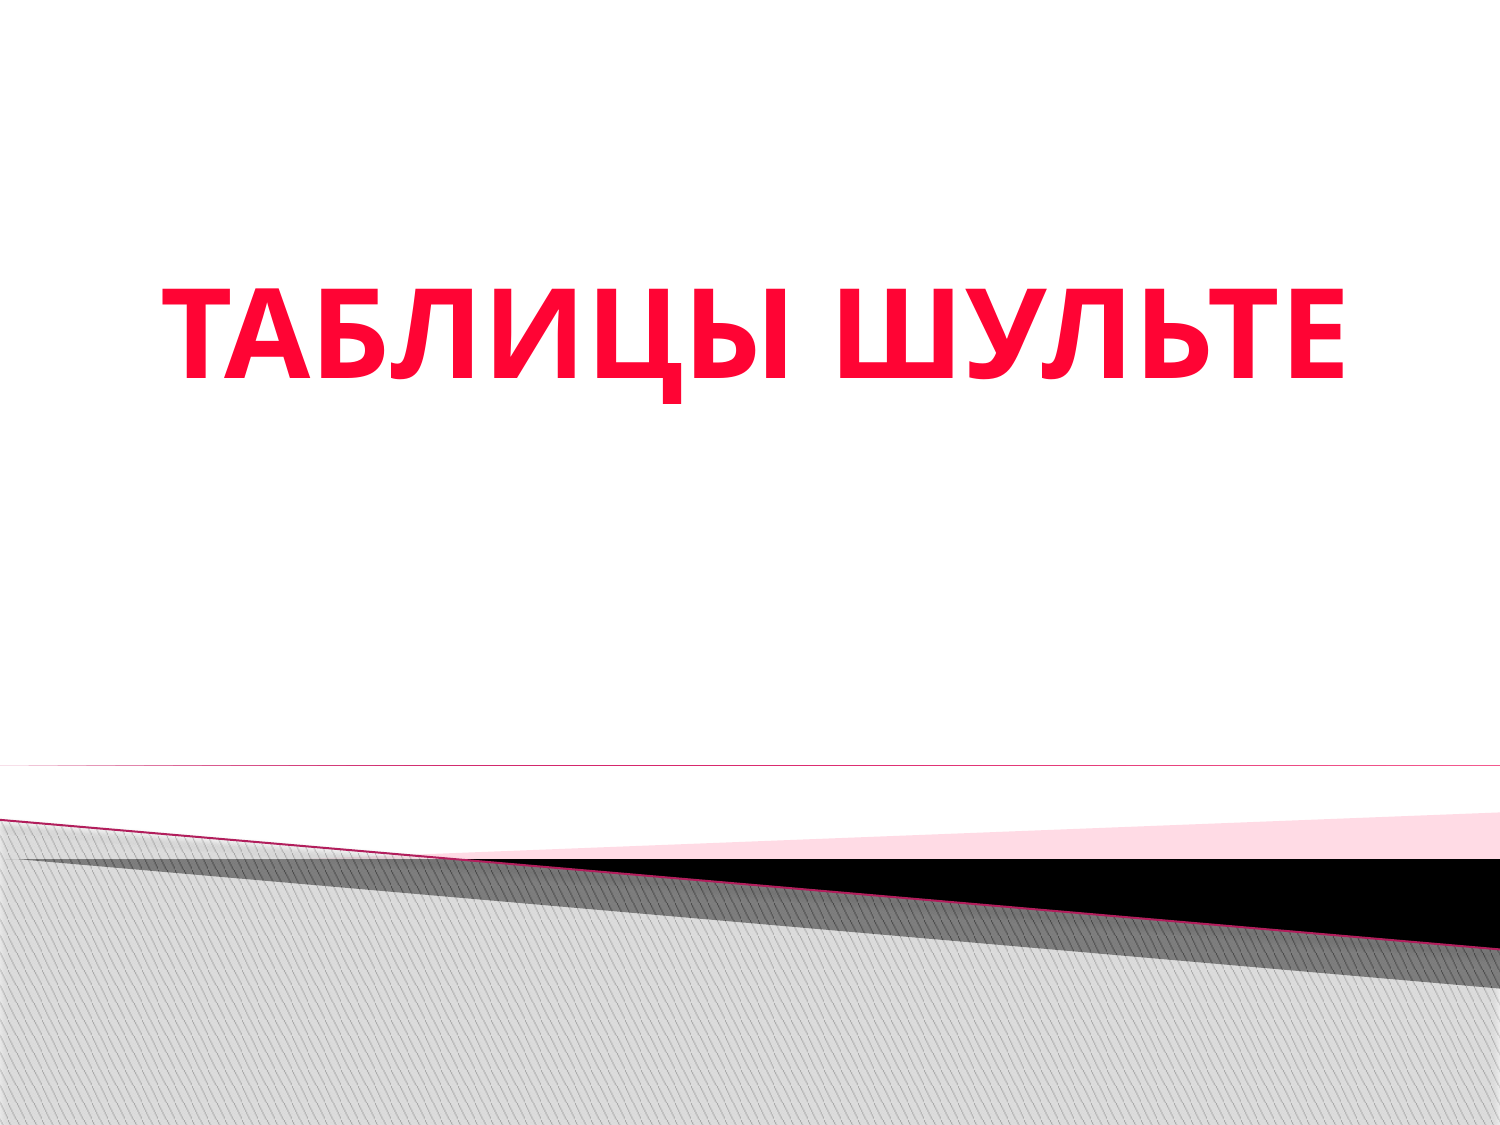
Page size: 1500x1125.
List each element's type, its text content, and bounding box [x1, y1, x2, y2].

text_box ТАБЛИЦЫ ШУЛЬТЕ [145, 246, 1366, 411]
picture [5, 859, 1500, 989]
